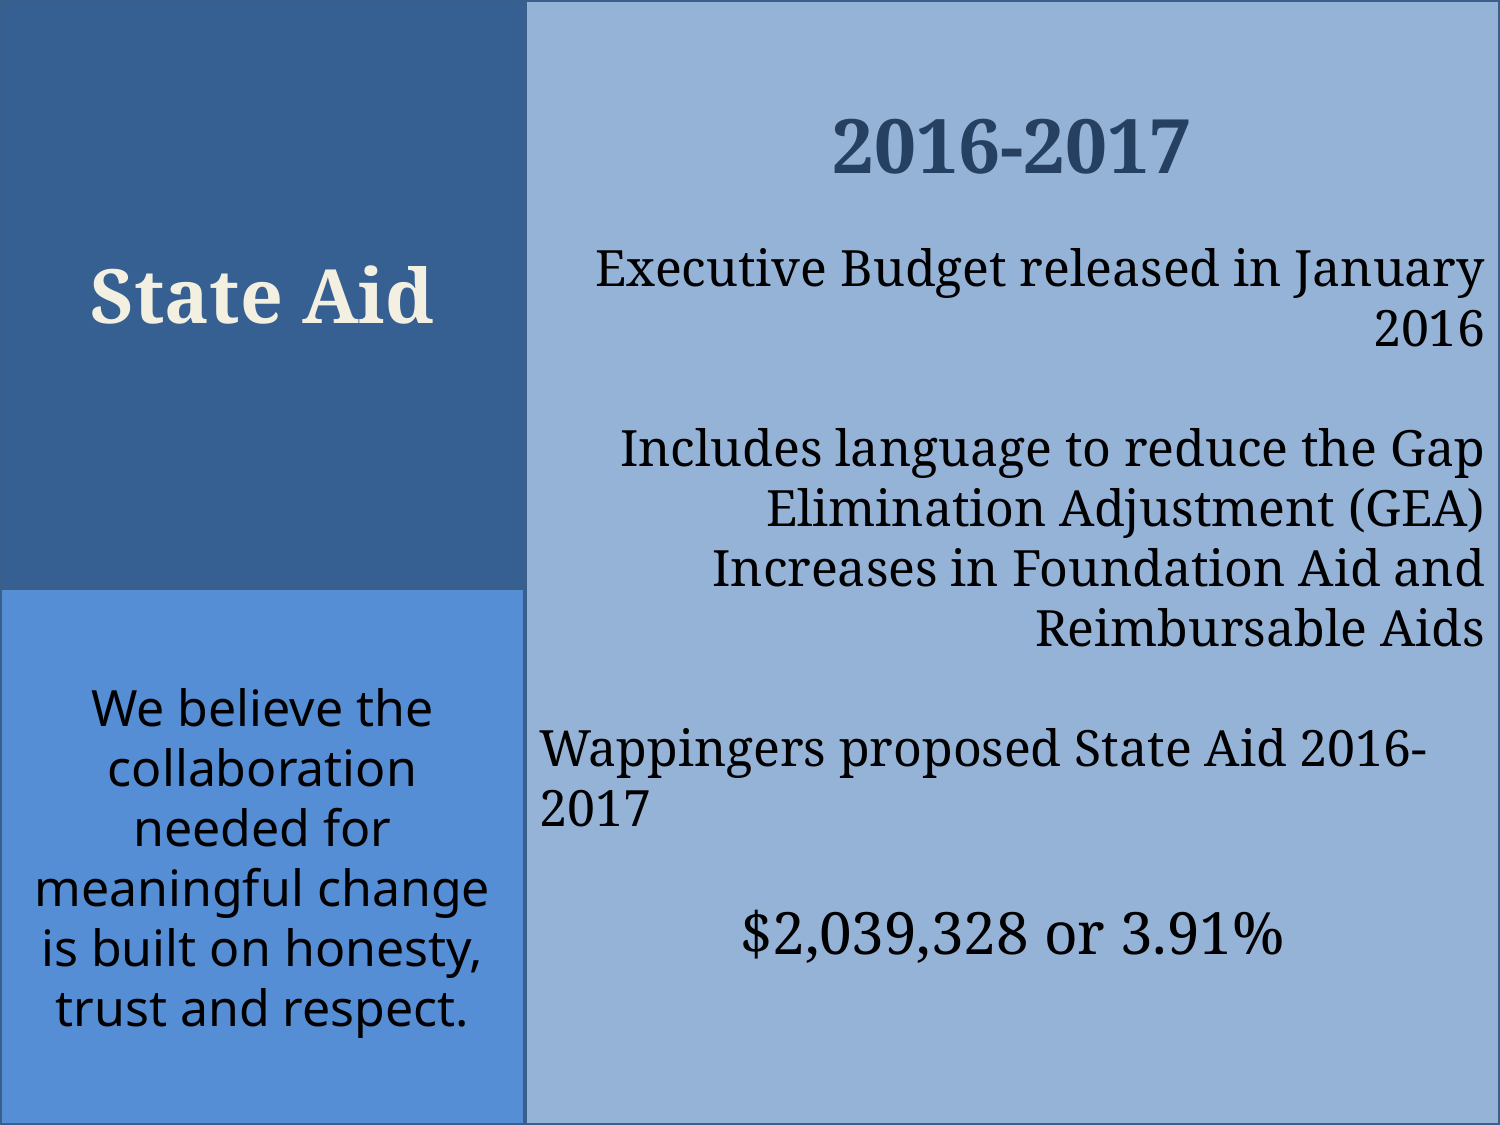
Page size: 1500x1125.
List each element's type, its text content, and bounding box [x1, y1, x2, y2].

text_box State Aid [0, 0, 523, 585]
text_box We believe the collaboration needed for meaningful change is built on honesty, trust and respect. [0, 585, 527, 1125]
text_box 2016-2017 Executive Budget released in January 2016 Includes language to reduce the Gap Elimination Adjustment (GEA) Increases in Foundation Aid and Reimbursable Aids Wappingers proposed State Aid 2016-2017 $2,039,328 or 3.91% [523, 0, 1500, 1125]
